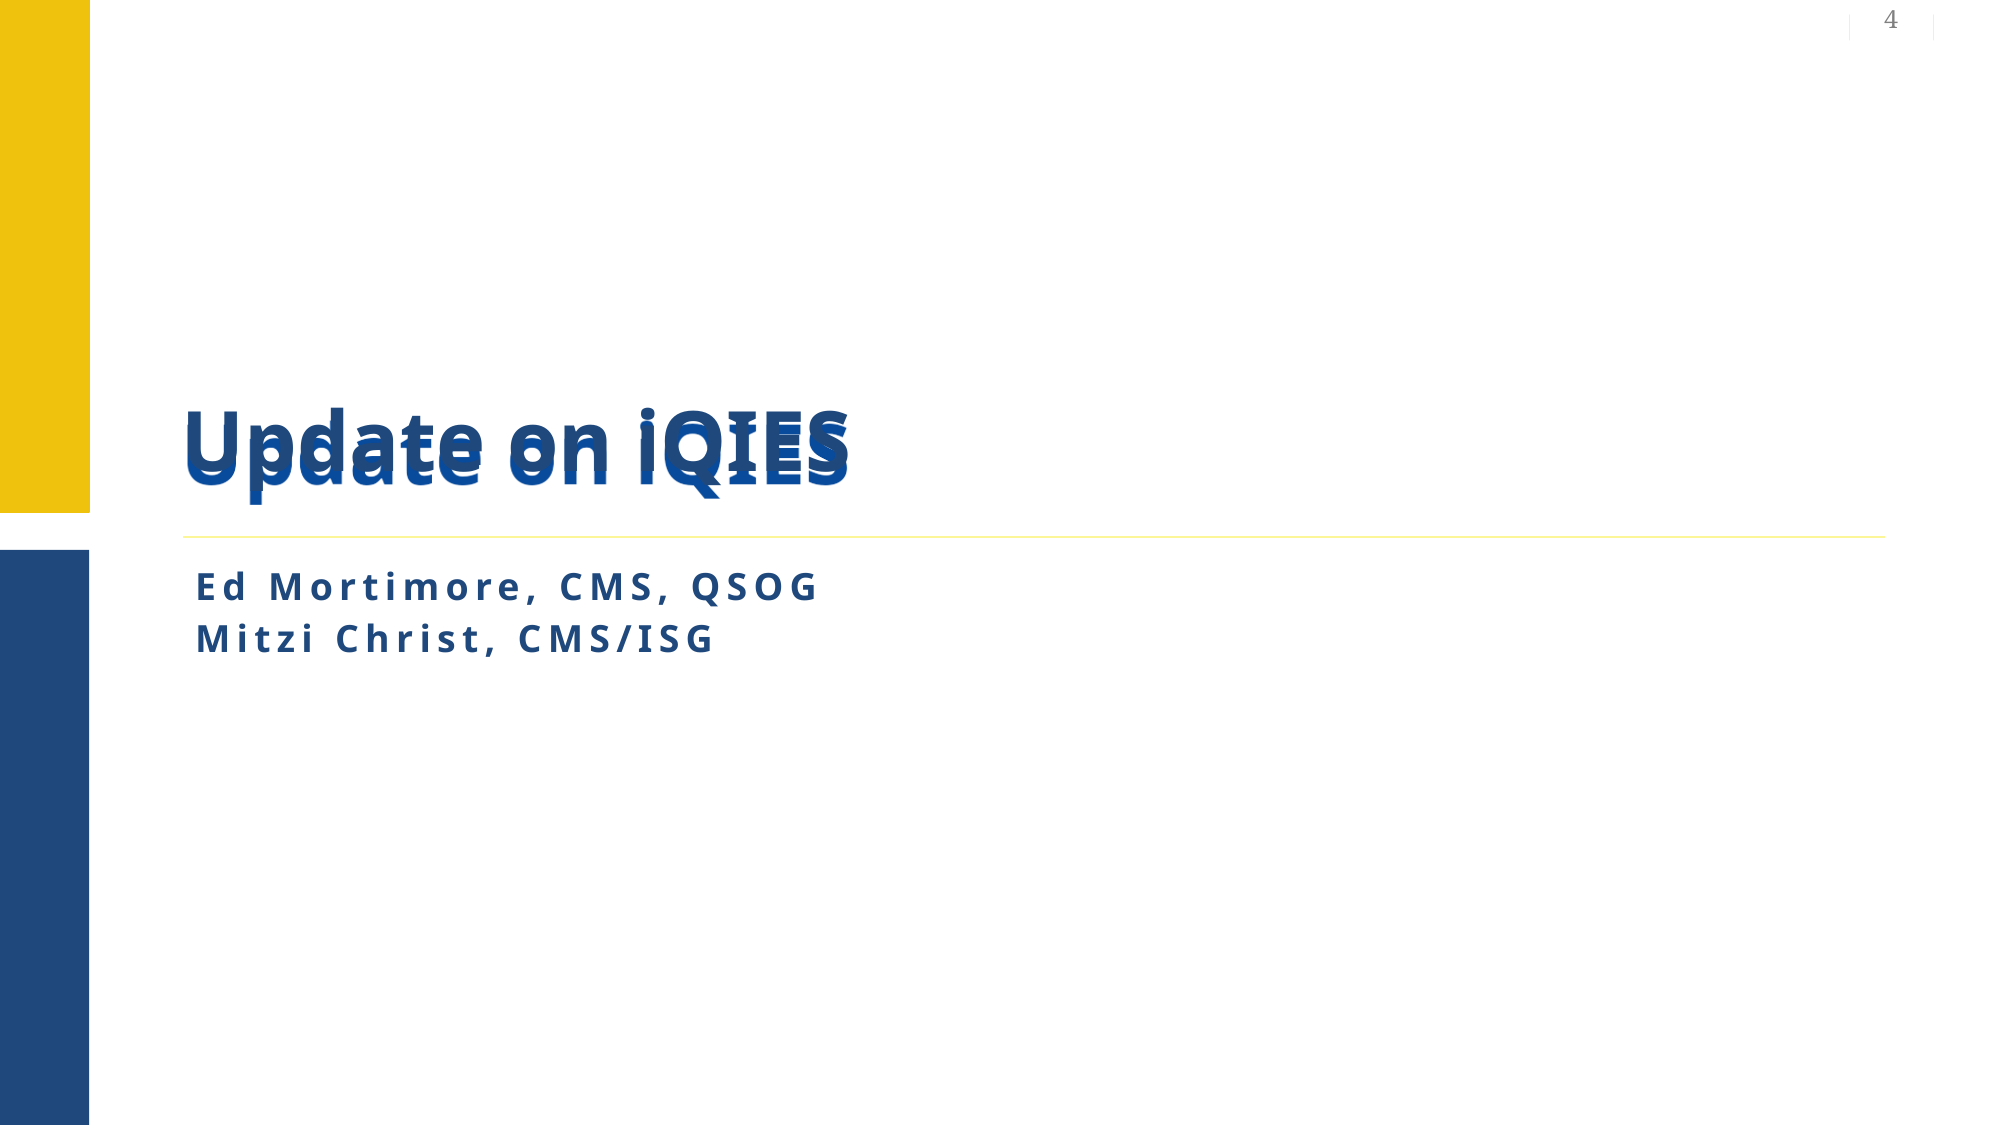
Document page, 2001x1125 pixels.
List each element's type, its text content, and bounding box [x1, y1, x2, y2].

subtitle Ed Mortimore, CMS, QSOG Mitzi Christ, CMS/ISG [180, 555, 1187, 679]
title Update on iQIES [166, 170, 1752, 496]
slide_number 4 [1837, 15, 1946, 45]
